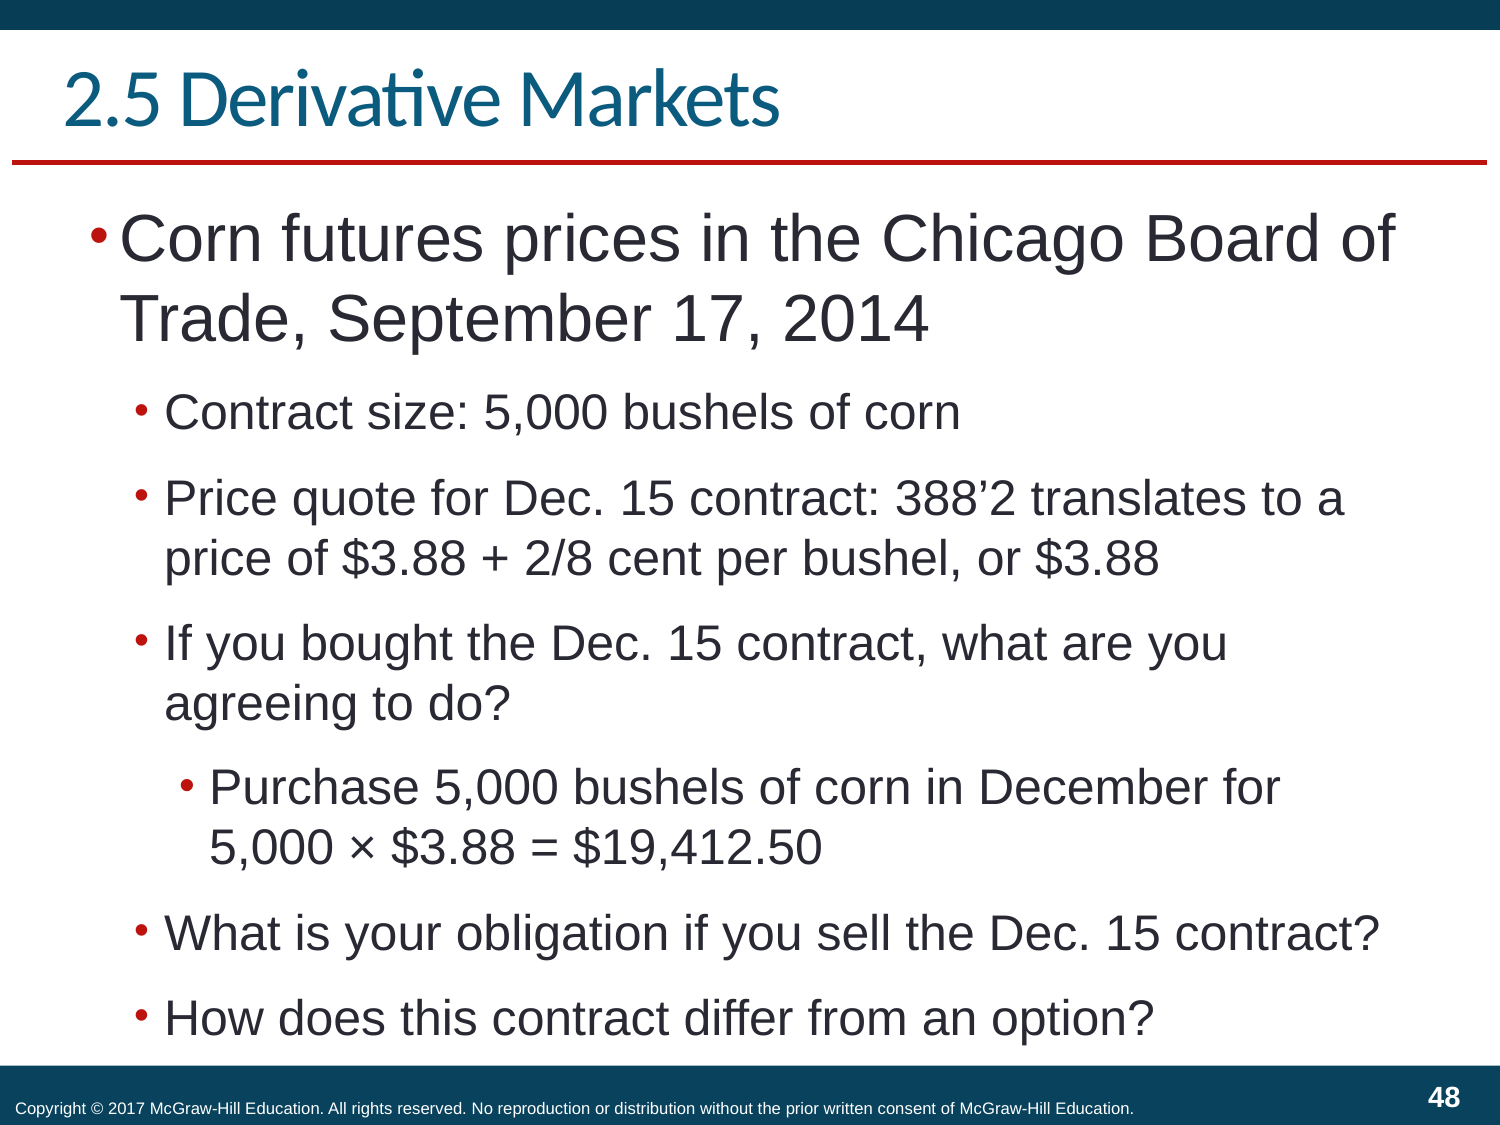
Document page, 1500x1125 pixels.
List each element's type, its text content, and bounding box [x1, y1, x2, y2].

title 2.5 Derivative Markets [47, 24, 1453, 163]
list Corn futures prices in the Chicago Board of Trade, September 17, 2014 Contract size: 5,000 bushels of corn Price quote for Dec. 15 contract: 388’2 translates to a price of $3.88 + 2/8 cent per bushel, or $3.88 If you bought the Dec. 15 contract, what are you agreeing to do? Purchase 5,000 bushels of corn in December for 5,000 × $3.88 = $19,412.50 What is your obligation if you sell the Dec. 15 contract? How does this contract differ from an option? [74, 187, 1425, 988]
